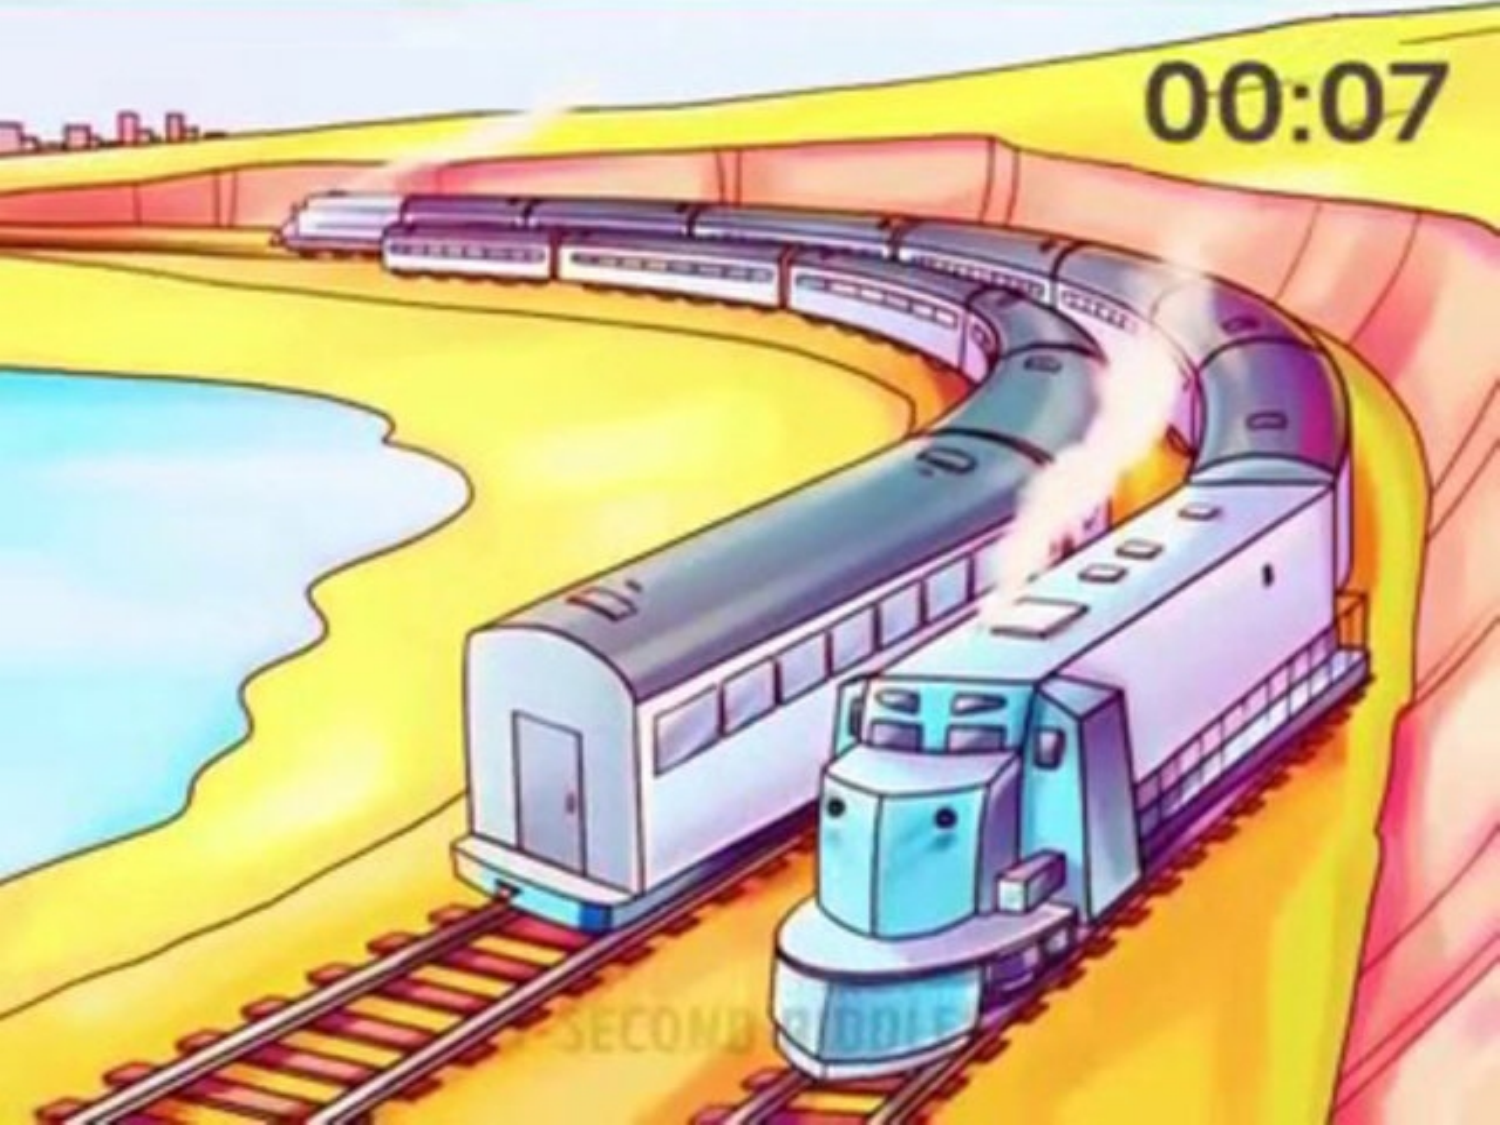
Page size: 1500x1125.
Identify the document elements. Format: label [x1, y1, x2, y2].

list [0, 0, 1500, 1125]
